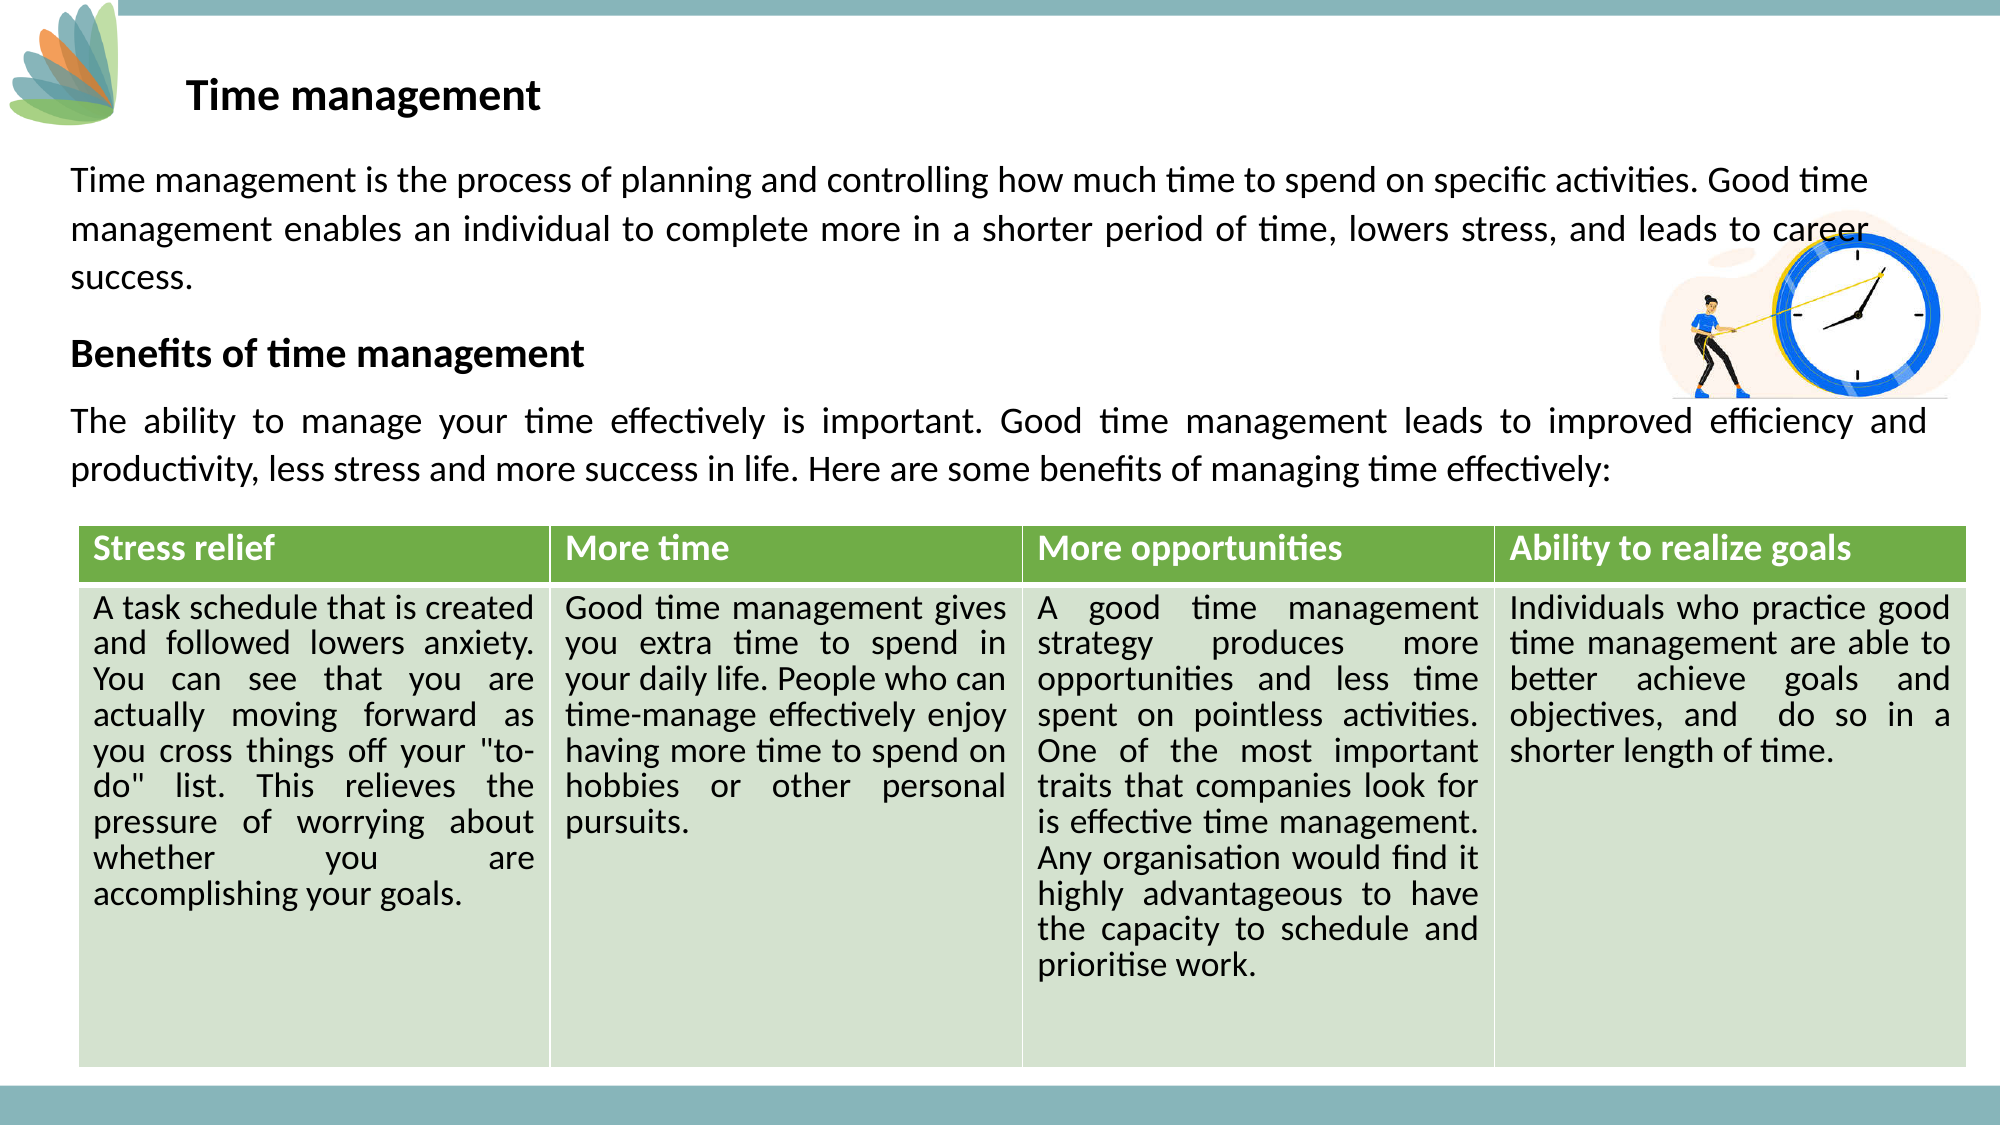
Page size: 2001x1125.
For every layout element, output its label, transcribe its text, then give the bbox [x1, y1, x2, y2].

text_box Time management is the process of planning and controlling how much time to spend on specific activities. Good time management enables an individual to complete more in a shorter period of time, lowers stress, and leads to career success. [55, 144, 1886, 304]
table_header Ability to realize goals [1495, 526, 1966, 582]
text_box The ability to manage your time effectively is important. Good time management leads to improved efficiency and productivity, less stress and more success in life. Here are some benefits of managing time effectively: [55, 385, 1945, 497]
picture [1641, 199, 1982, 426]
text_box Time management [171, 57, 1028, 128]
table_cell Good time management gives you extra time to spend in your daily life. People who can time-manage effectively enjoy having more time to spend on hobbies or other personal pursuits. [551, 588, 1022, 1067]
text_box Benefits of time management [55, 314, 1641, 384]
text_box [0, 0, 119, 129]
table_header More time [551, 526, 1022, 582]
table_header More opportunities [1023, 526, 1494, 582]
table_cell A task schedule that is created and followed lowers anxiety. You can see that you are actually moving forward as you cross things off your "to-do" list. This relieves the pressure of worrying about whether you are accomplishing your goals. [79, 588, 549, 1067]
table_cell A good time management strategy produces more opportunities and less time spent on pointless activities. One of the most important traits that companies look for is effective time management. Any organisation would find it highly advantageous to have the capacity to schedule and prioritise work. [1023, 588, 1494, 1067]
table_cell Individuals who practice good time management are able to better achieve goals and objectives, and do so in a shorter length of time. [1495, 588, 1966, 1067]
table_header Stress relief [79, 526, 549, 582]
